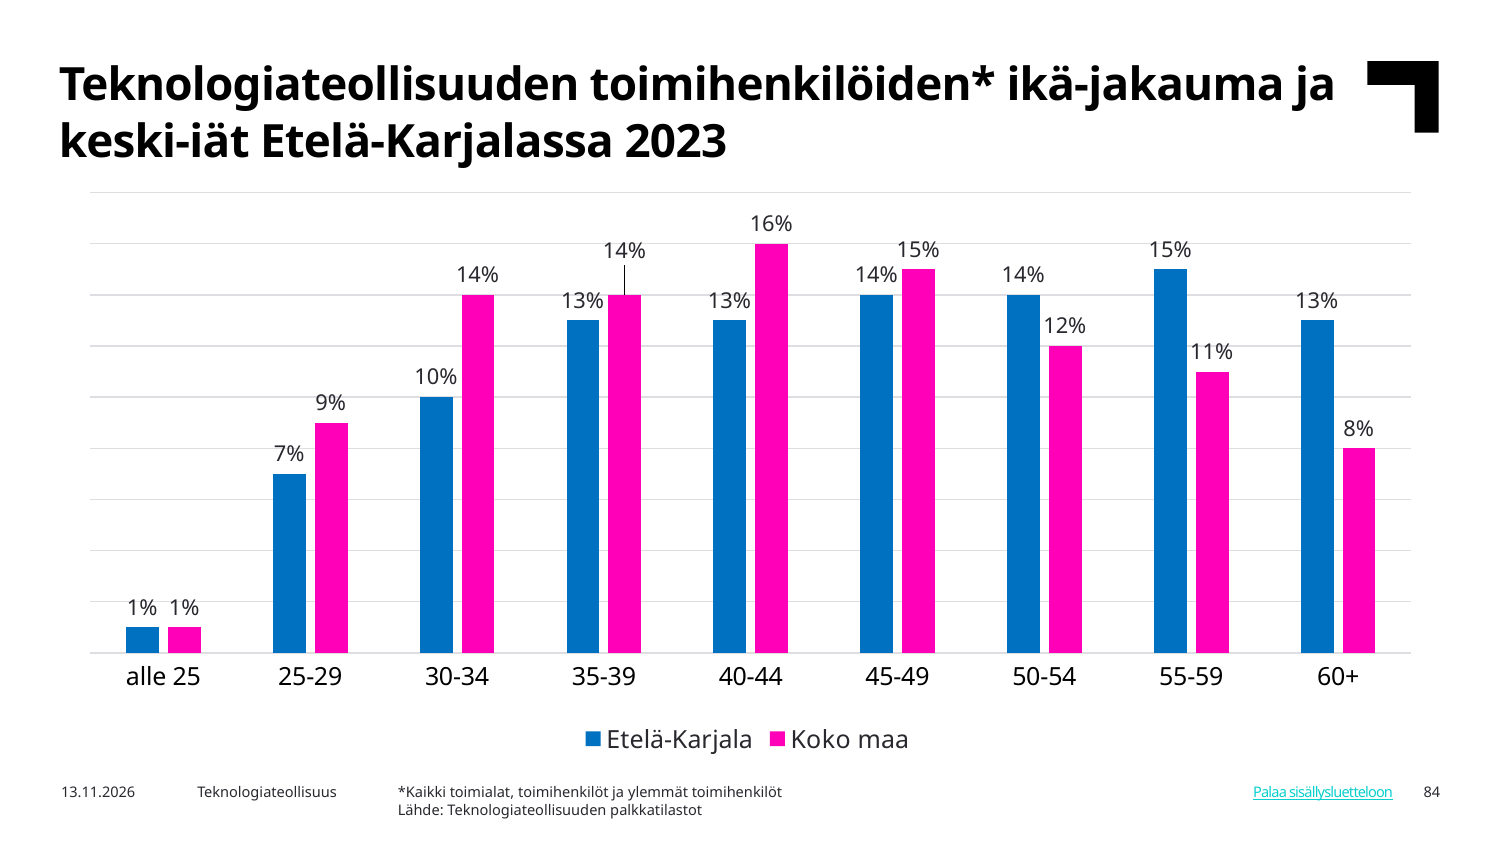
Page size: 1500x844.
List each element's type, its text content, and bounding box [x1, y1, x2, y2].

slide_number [46, 775, 182, 803]
list *Kaikki toimialat, toimihenkilöt ja ylemmät toimihenkilöt Lähde: Teknologiateollisuuden palkkatilastot [382, 775, 904, 824]
text_box Palaa sisällysluetteloon [1247, 777, 1431, 809]
footer Teknologiateollisuus [182, 775, 382, 803]
slide_number 84 [1313, 775, 1456, 803]
list Teknologiateollisuuden toimihenkilöiden* ikä-jakauma ja keski-iät Etelä-Karjalassa 2023 [41, 46, 1439, 206]
chart [62, 180, 1440, 763]
